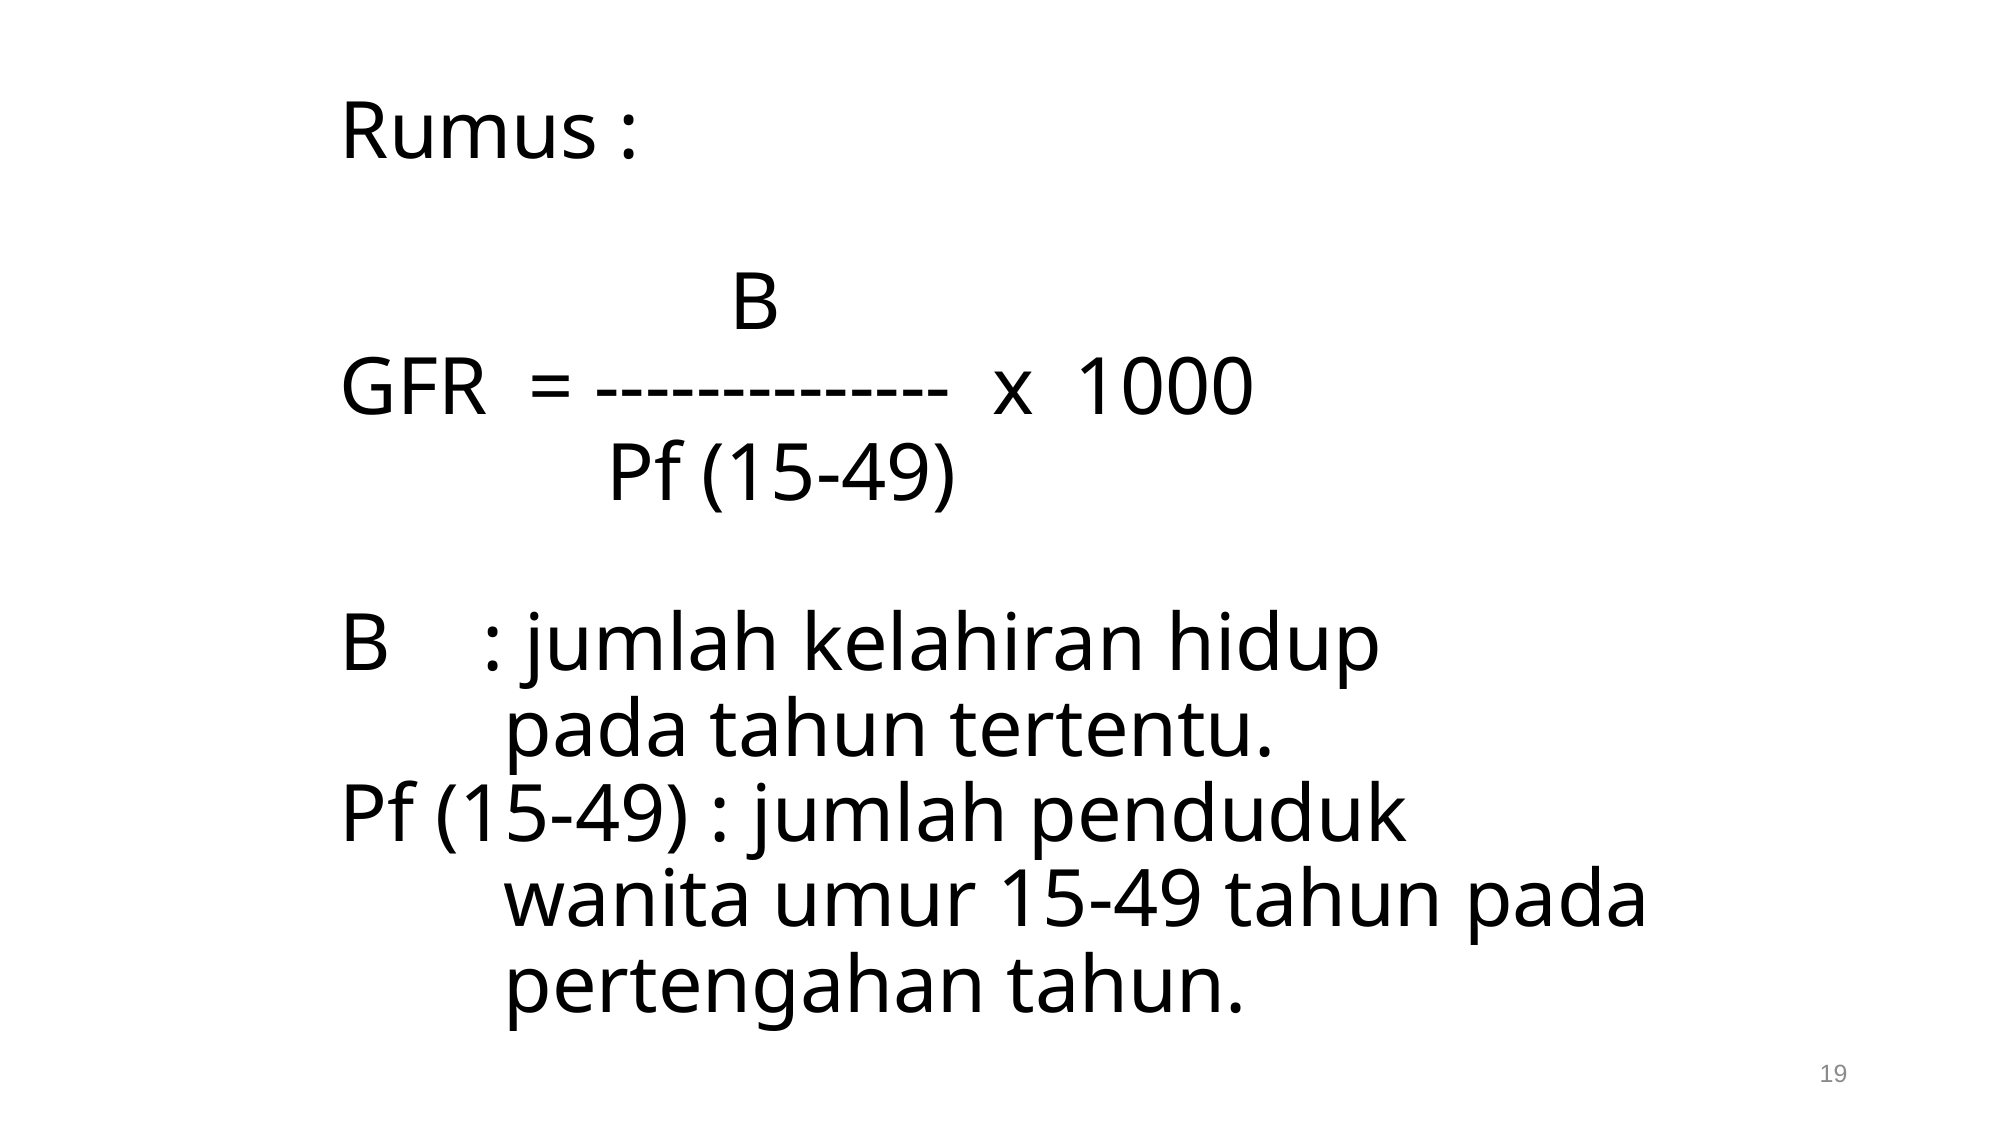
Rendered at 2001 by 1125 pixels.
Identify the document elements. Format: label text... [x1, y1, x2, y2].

slide_number 19 [1412, 1042, 1863, 1103]
title Rumus : B GFR = -------------- x 1000 Pf (15-49) B : jumlah kelahiran hidup pada tahun tertentu. Pf (15-49) : jumlah penduduk wanita umur 15-49 tahun pada pertengahan tahun. [324, 45, 1675, 1075]
